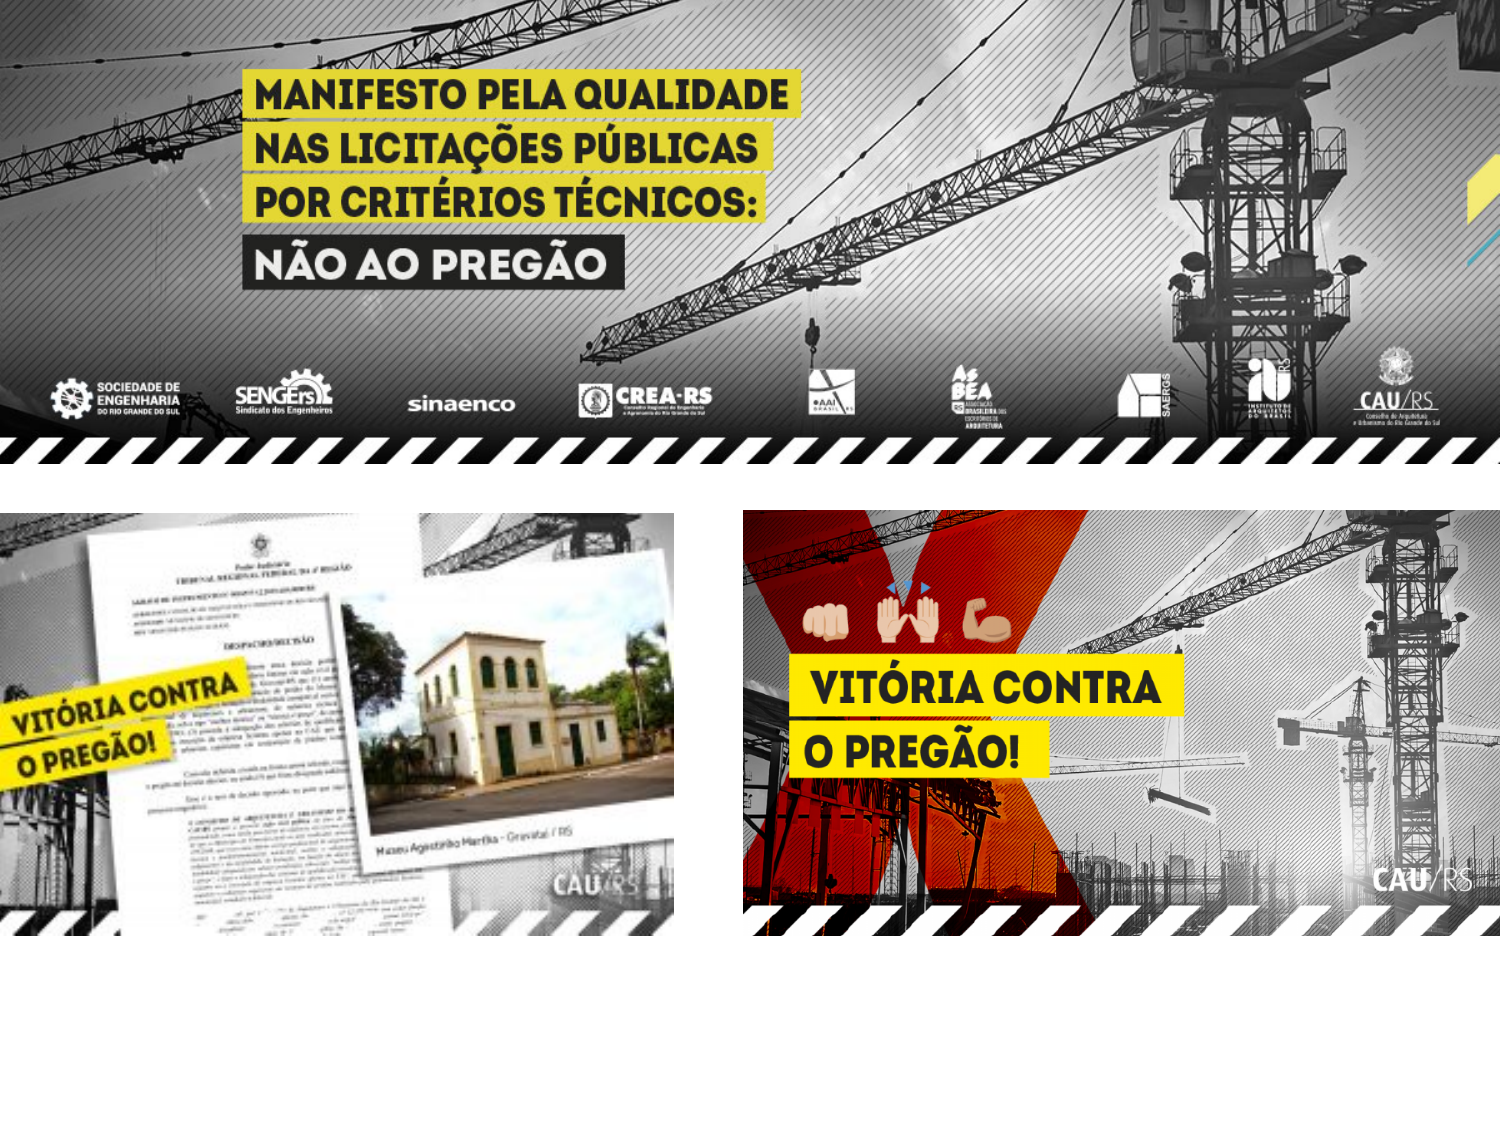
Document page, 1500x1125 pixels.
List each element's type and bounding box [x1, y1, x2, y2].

picture [743, 510, 1500, 936]
picture [0, 0, 1500, 464]
picture [0, 513, 674, 936]
